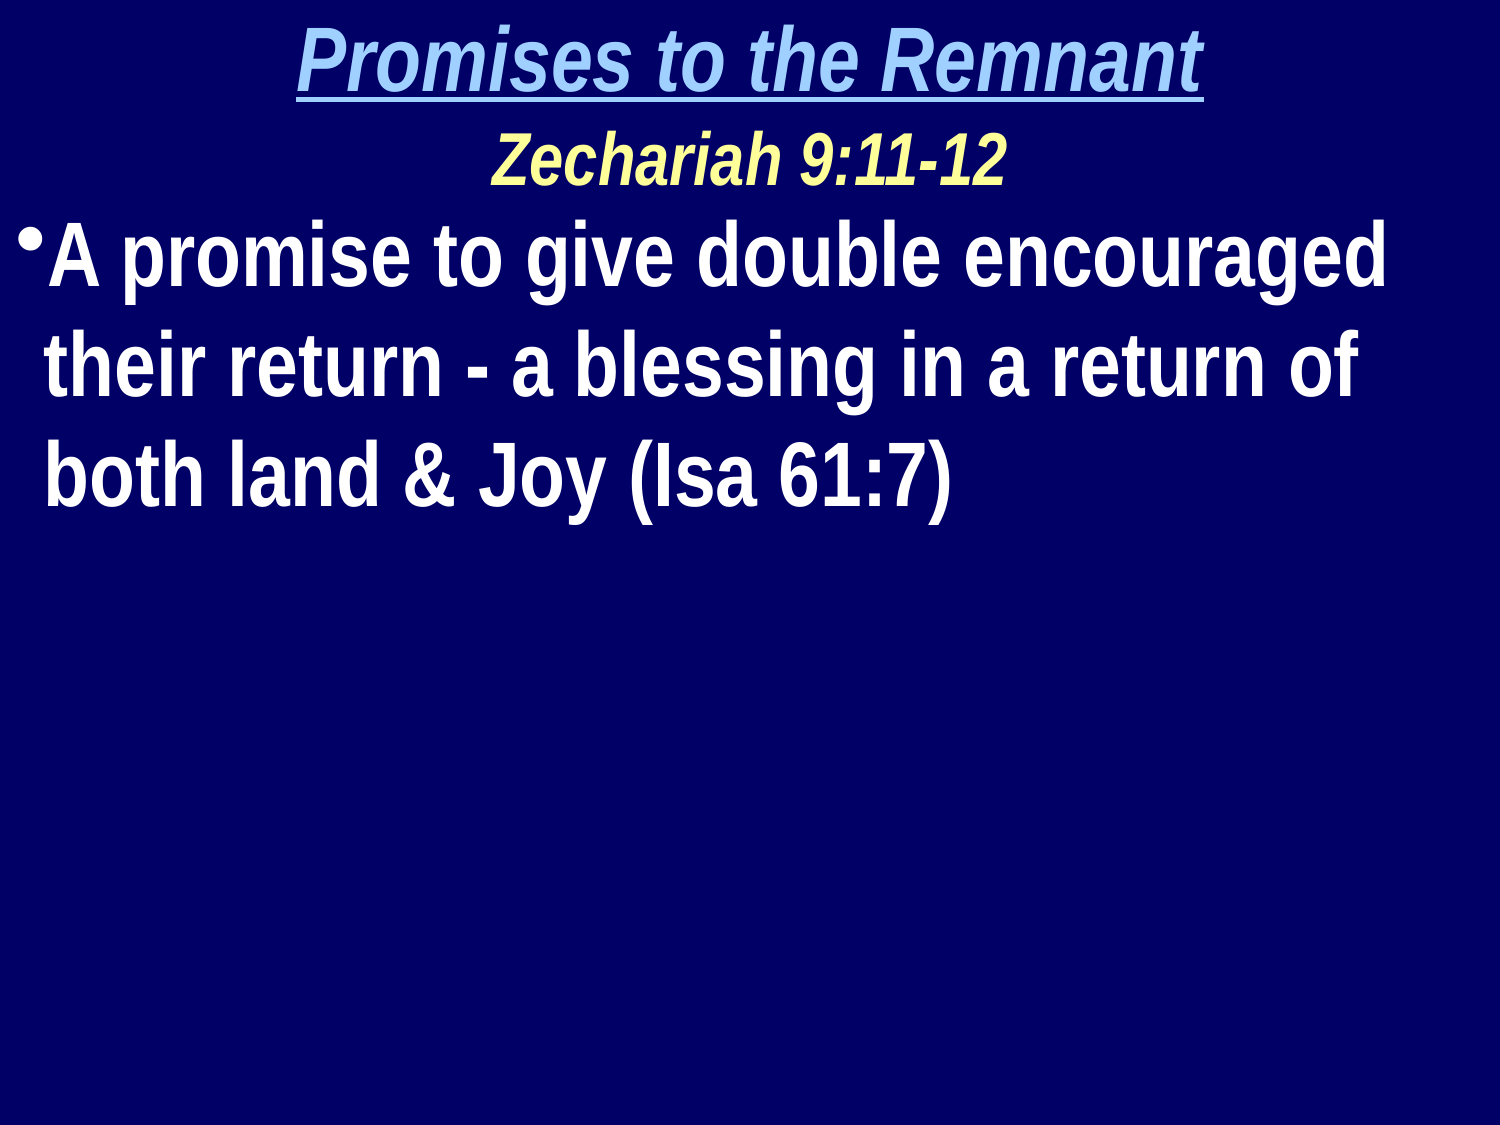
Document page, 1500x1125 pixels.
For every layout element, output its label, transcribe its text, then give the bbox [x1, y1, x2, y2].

list A promise to give double encouraged their return - a blessing in a return of both land & Joy (Isa 61:7) [0, 187, 1500, 1125]
title Promises to the Remnant Zechariah 9:11-12 [0, 0, 1500, 187]
